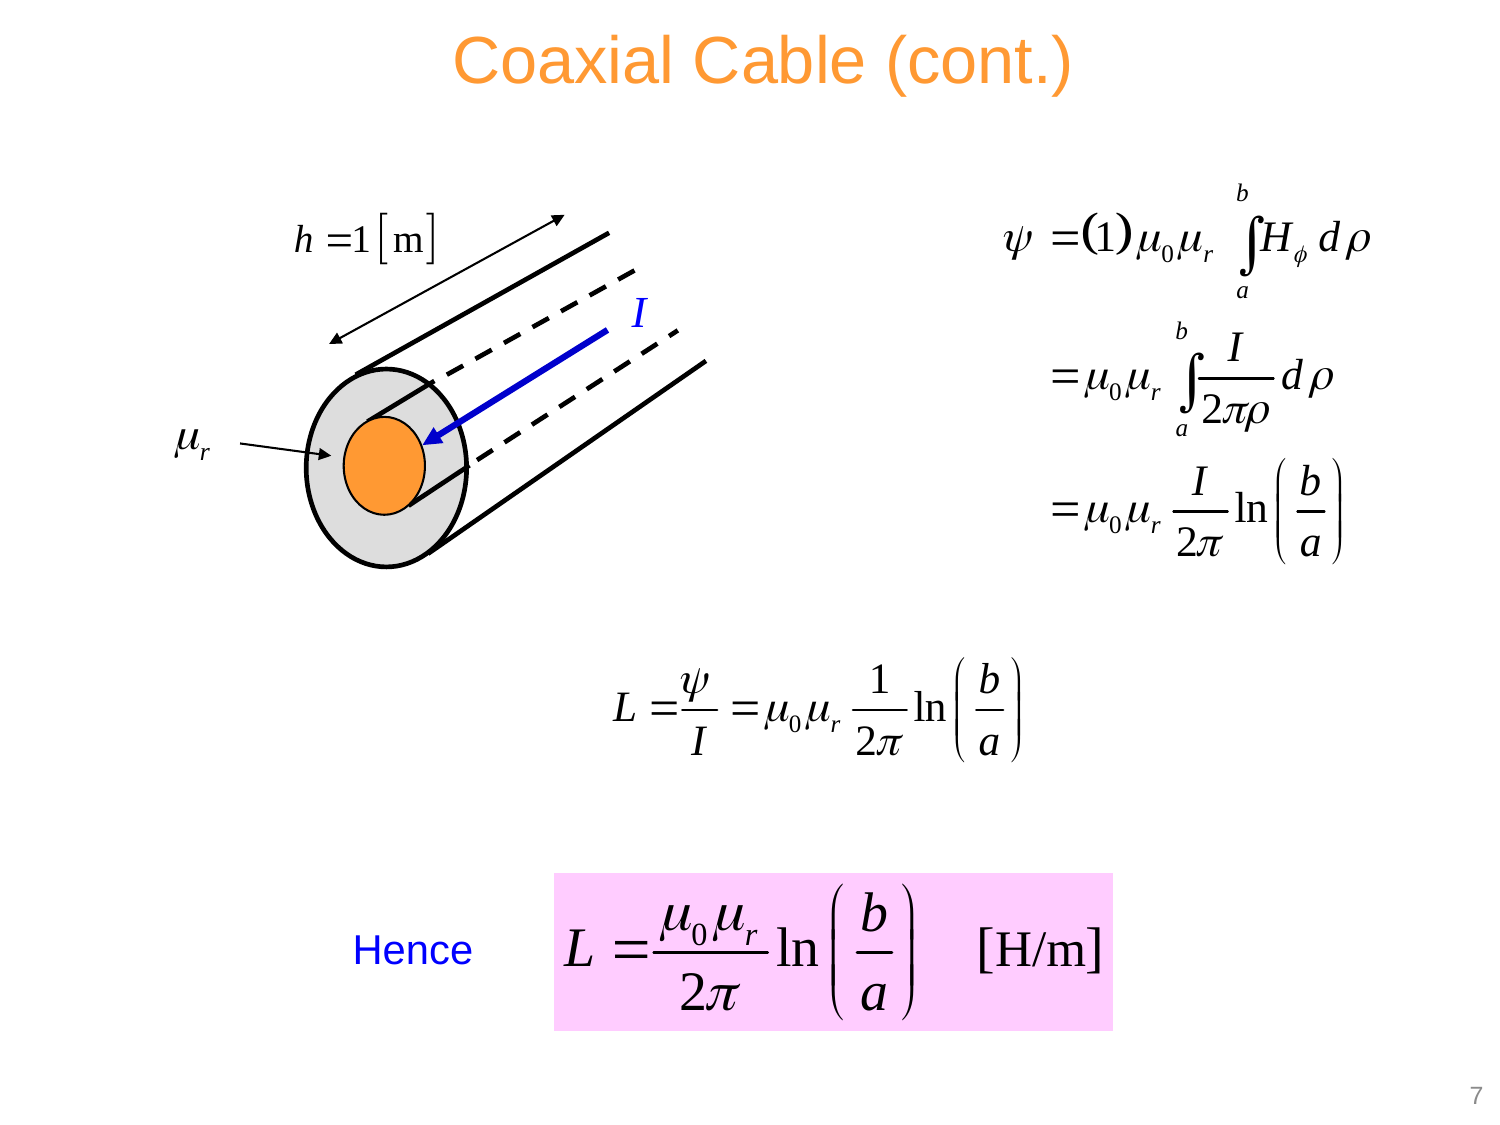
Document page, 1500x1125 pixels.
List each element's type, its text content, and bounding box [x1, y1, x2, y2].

text_box Coaxial Cable (cont.) [117, 9, 1409, 105]
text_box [1000, 171, 1383, 575]
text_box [554, 872, 1114, 1032]
slide_number 7 [1148, 1065, 1499, 1125]
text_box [165, 212, 707, 568]
text_box Hence [337, 915, 489, 981]
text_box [604, 648, 1035, 772]
